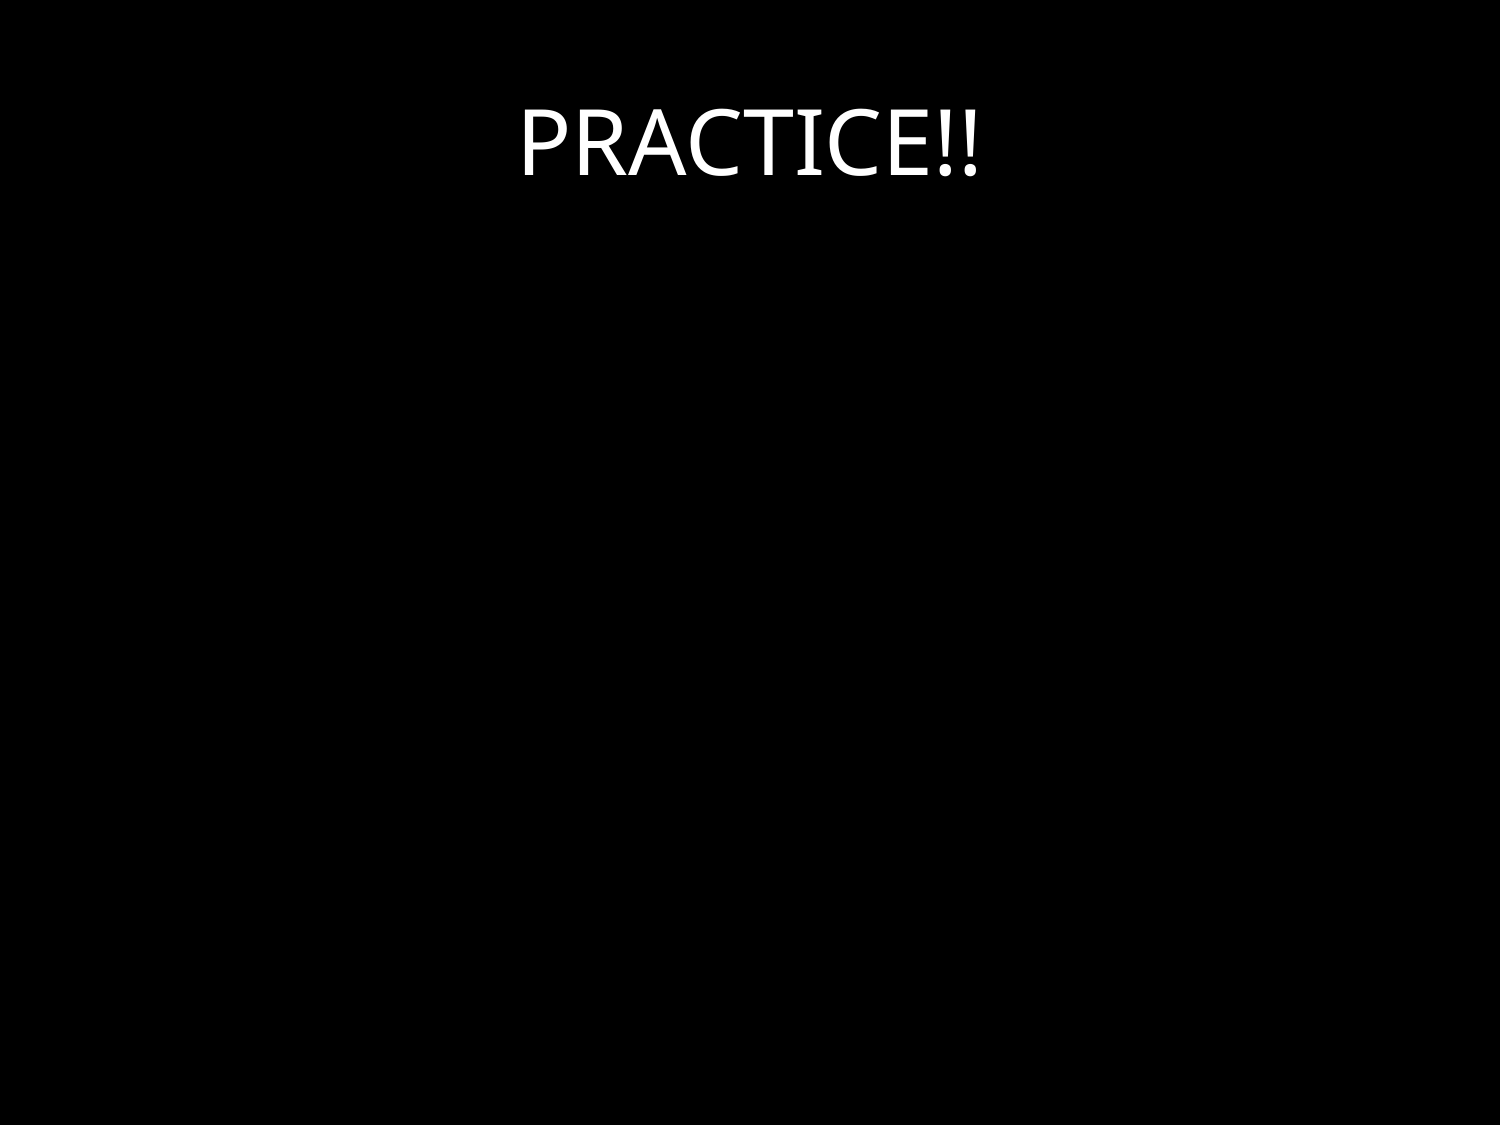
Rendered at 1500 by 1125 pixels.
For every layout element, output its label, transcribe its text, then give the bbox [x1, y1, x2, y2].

title PRACTICE!! [75, 45, 1425, 233]
